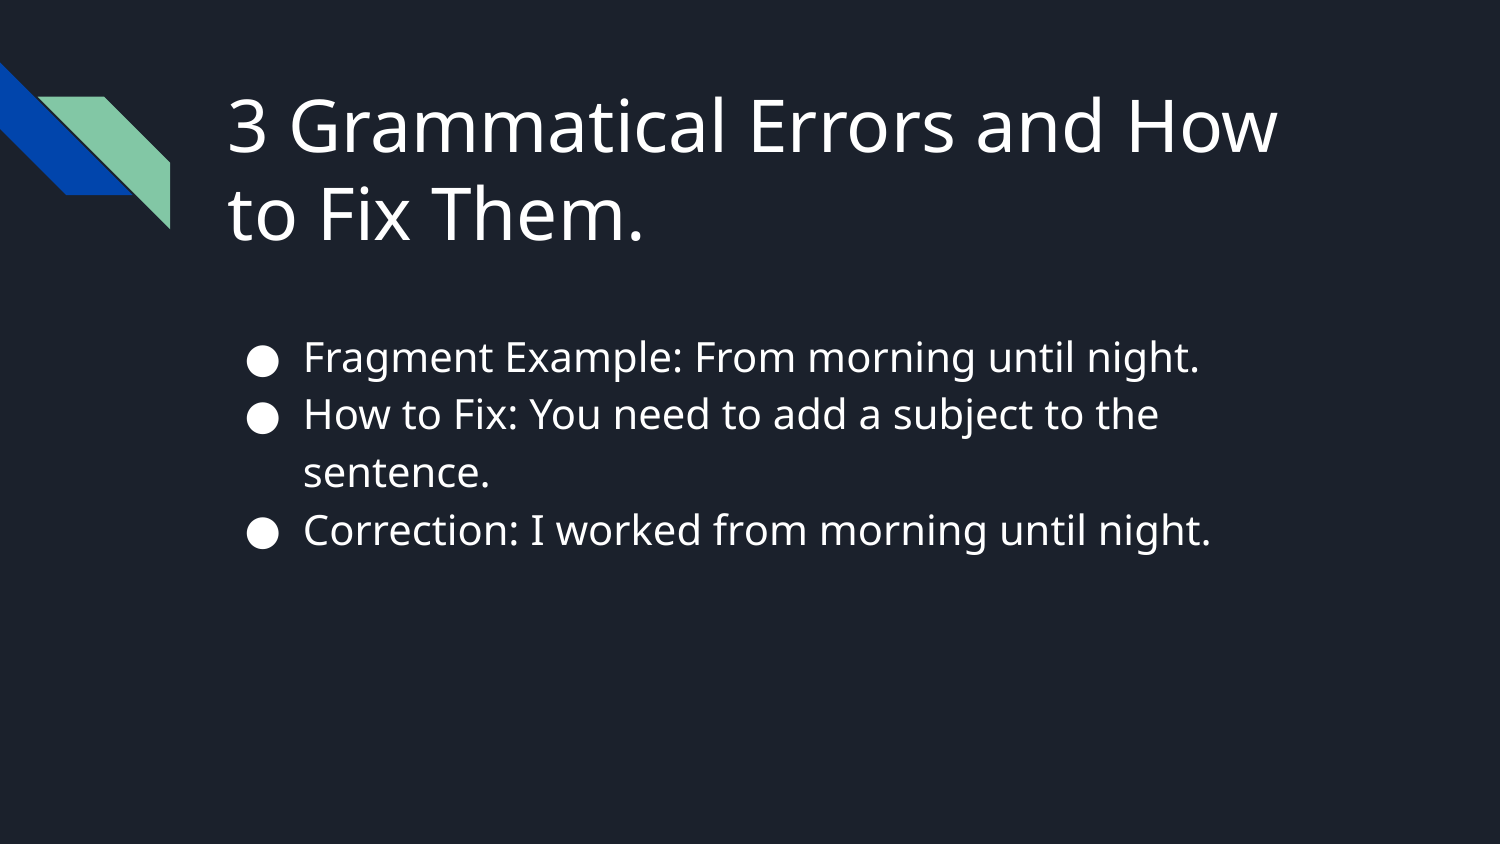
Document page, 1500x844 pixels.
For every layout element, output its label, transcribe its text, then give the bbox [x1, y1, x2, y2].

list Fragment Example: From morning until night. How to Fix: You need to add a subject to the sentence. Correction: I worked from morning until night. [212, 308, 1368, 786]
title 3 Grammatical Errors and How to Fix Them. [212, 64, 1368, 215]
